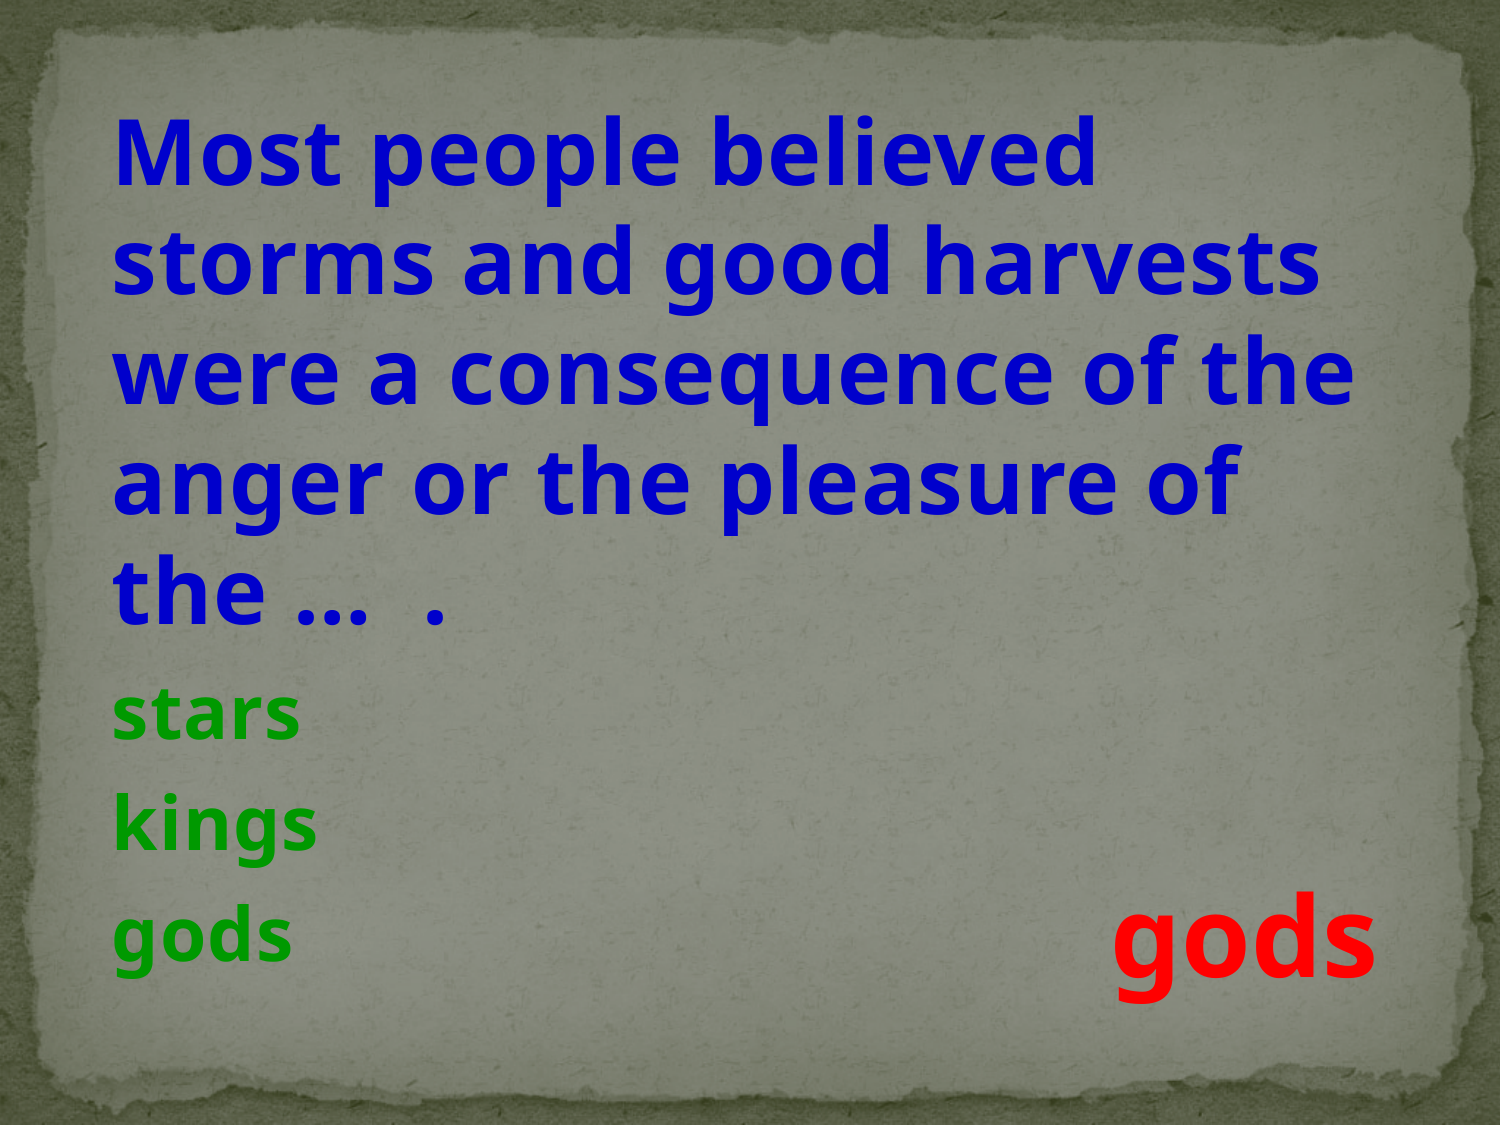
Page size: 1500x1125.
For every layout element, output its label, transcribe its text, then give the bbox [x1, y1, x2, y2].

text_box Most people believed storms and good harvests were a consequence of the anger or the pleasure of the … . stars kings gods [89, 373, 1394, 582]
text_box gods [850, 857, 1394, 1089]
